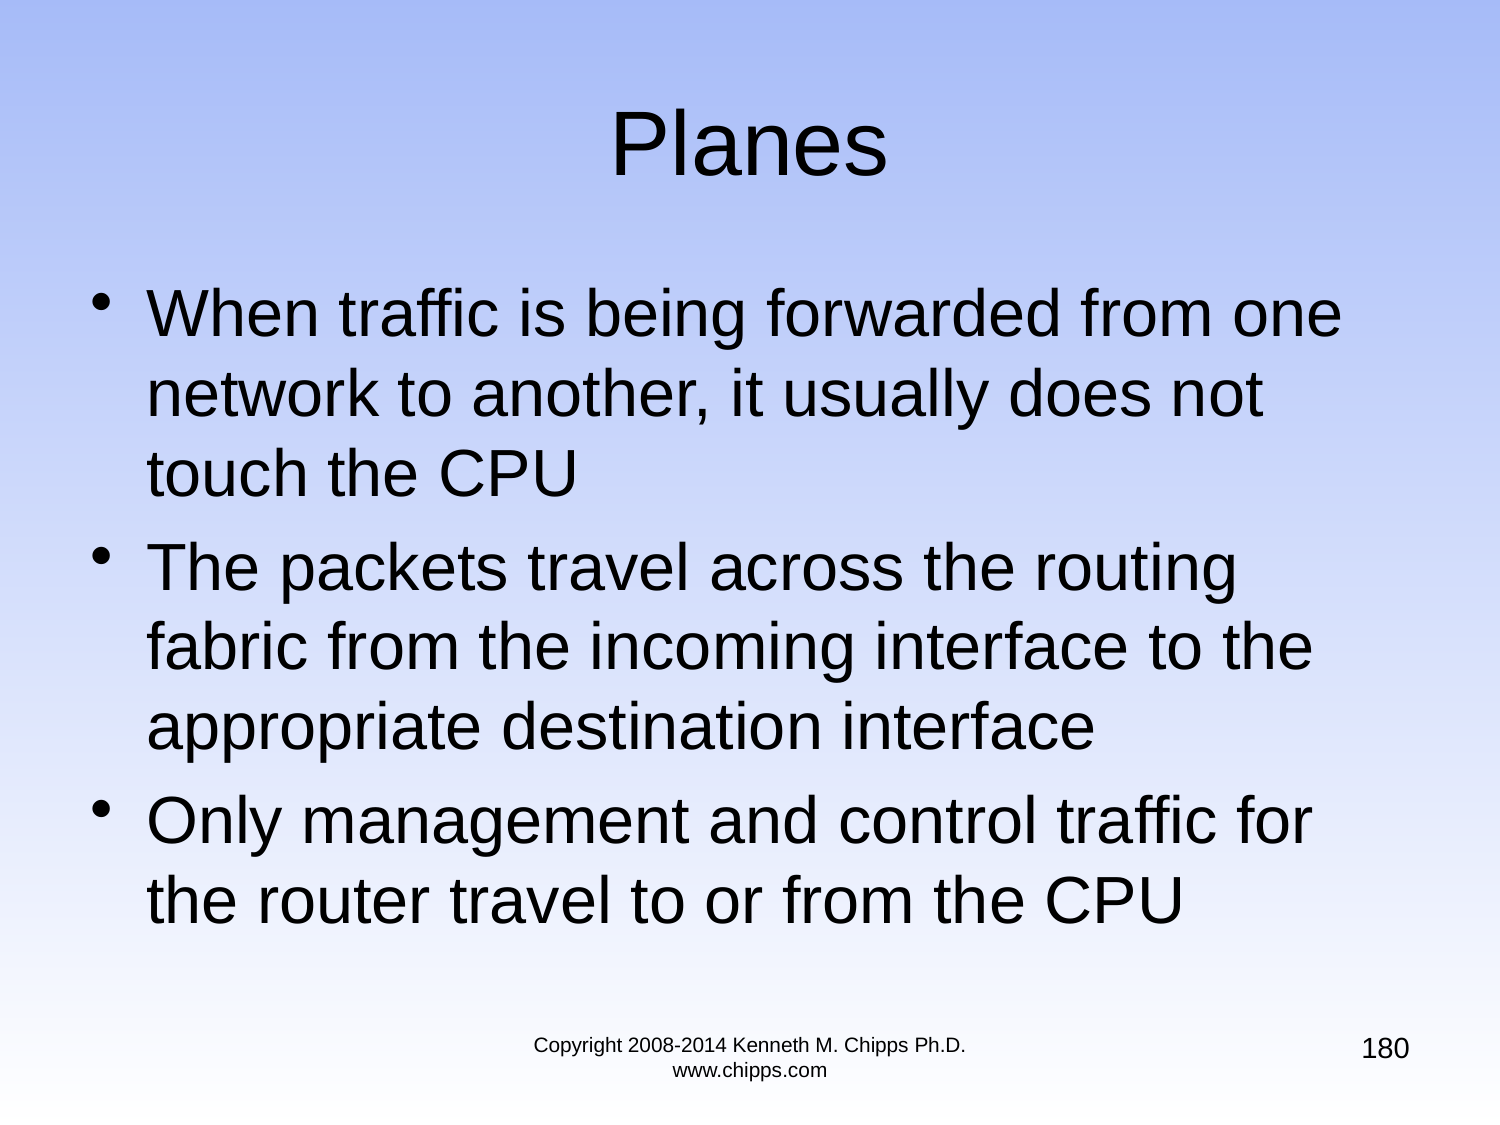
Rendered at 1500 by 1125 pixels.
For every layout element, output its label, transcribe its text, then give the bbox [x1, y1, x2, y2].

title Planes [74, 44, 1426, 233]
slide_number 180 [1074, 1021, 1426, 1101]
footer Copyright 2008-2014 Kenneth M. Chipps Ph.D. www.chipps.com [449, 1024, 1051, 1103]
slide_number 135 [0, 114, 74, 118]
list When traffic is being forwarded from one network to another, it usually does not touch the CPU The packets travel across the routing fabric from the incoming interface to the appropriate destination interface Only management and control traffic for the router travel to or from the CPU [74, 262, 1426, 1006]
slide_number 135 [1426, 114, 1500, 118]
